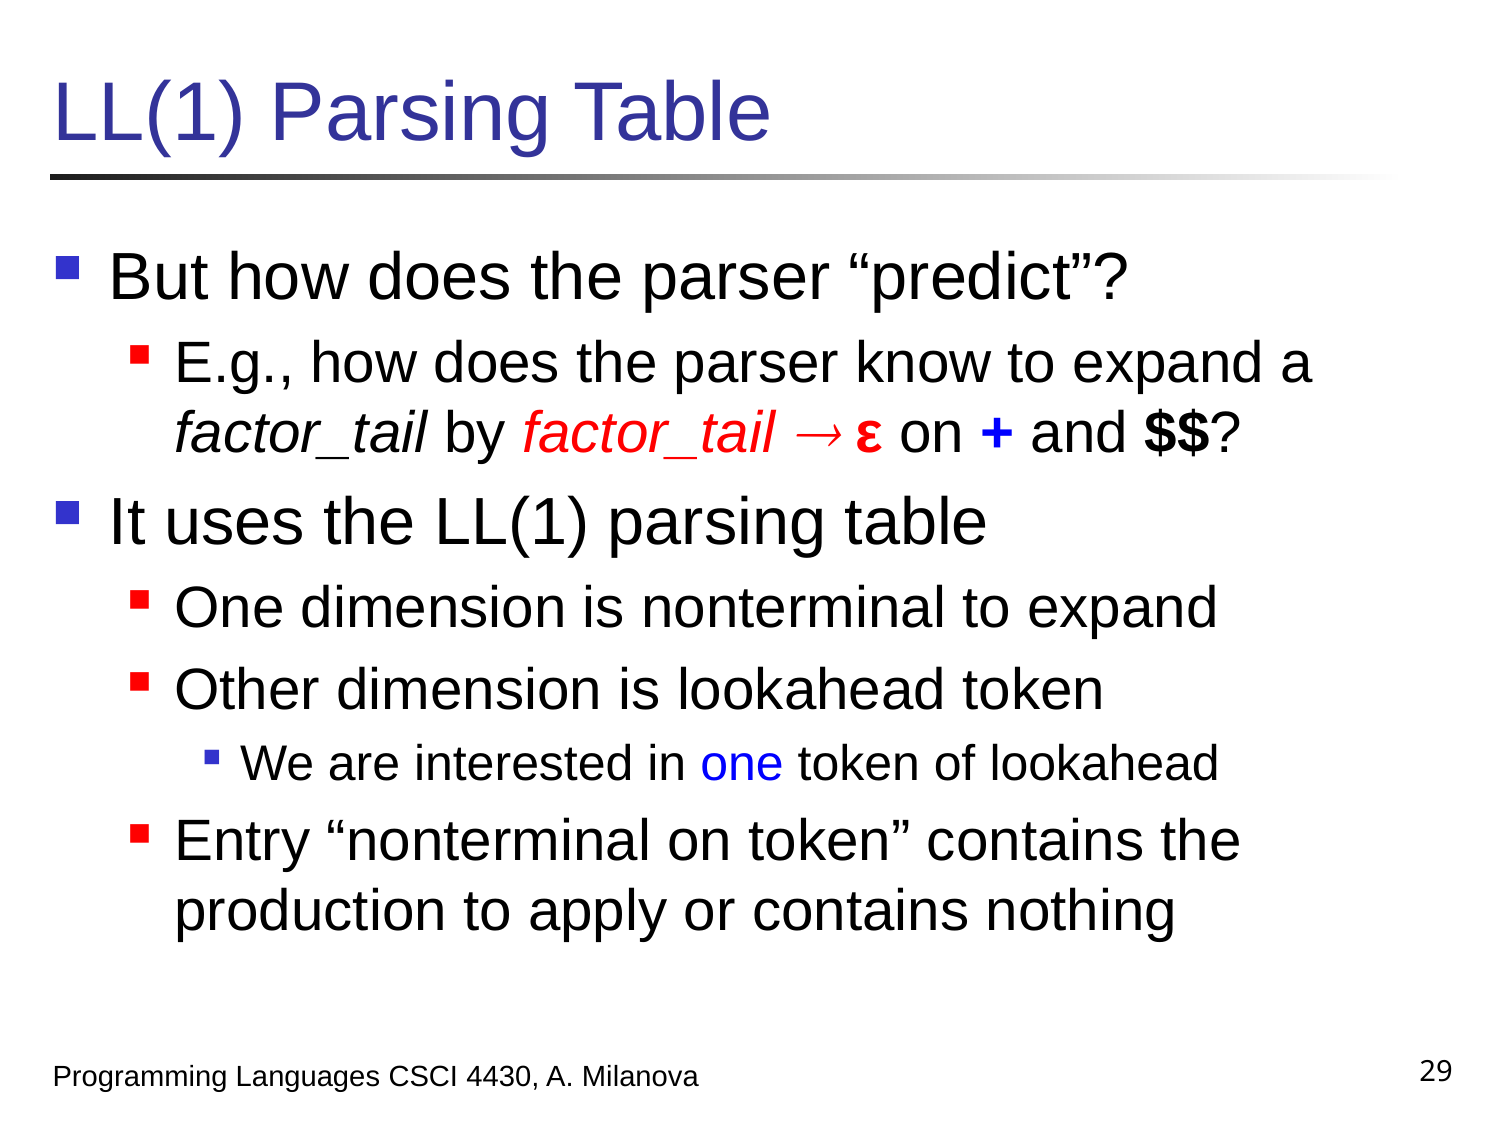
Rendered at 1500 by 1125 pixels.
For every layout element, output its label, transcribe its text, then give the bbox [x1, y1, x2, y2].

list But how does the parser “predict”? E.g., how does the parser know to expand a factor_tail by factor_tail  ε on + and $$? It uses the LL(1) parsing table One dimension is nonterminal to expand Other dimension is lookahead token We are interested in one token of lookahead Entry “nonterminal on token” contains the production to apply or contains nothing [37, 224, 1469, 1050]
slide_number 29 [1154, 1050, 1468, 1100]
title LL(1) Parsing Table [37, 0, 1466, 165]
footer Programming Languages CSCI 4430, A. Milanova [37, 1050, 813, 1101]
